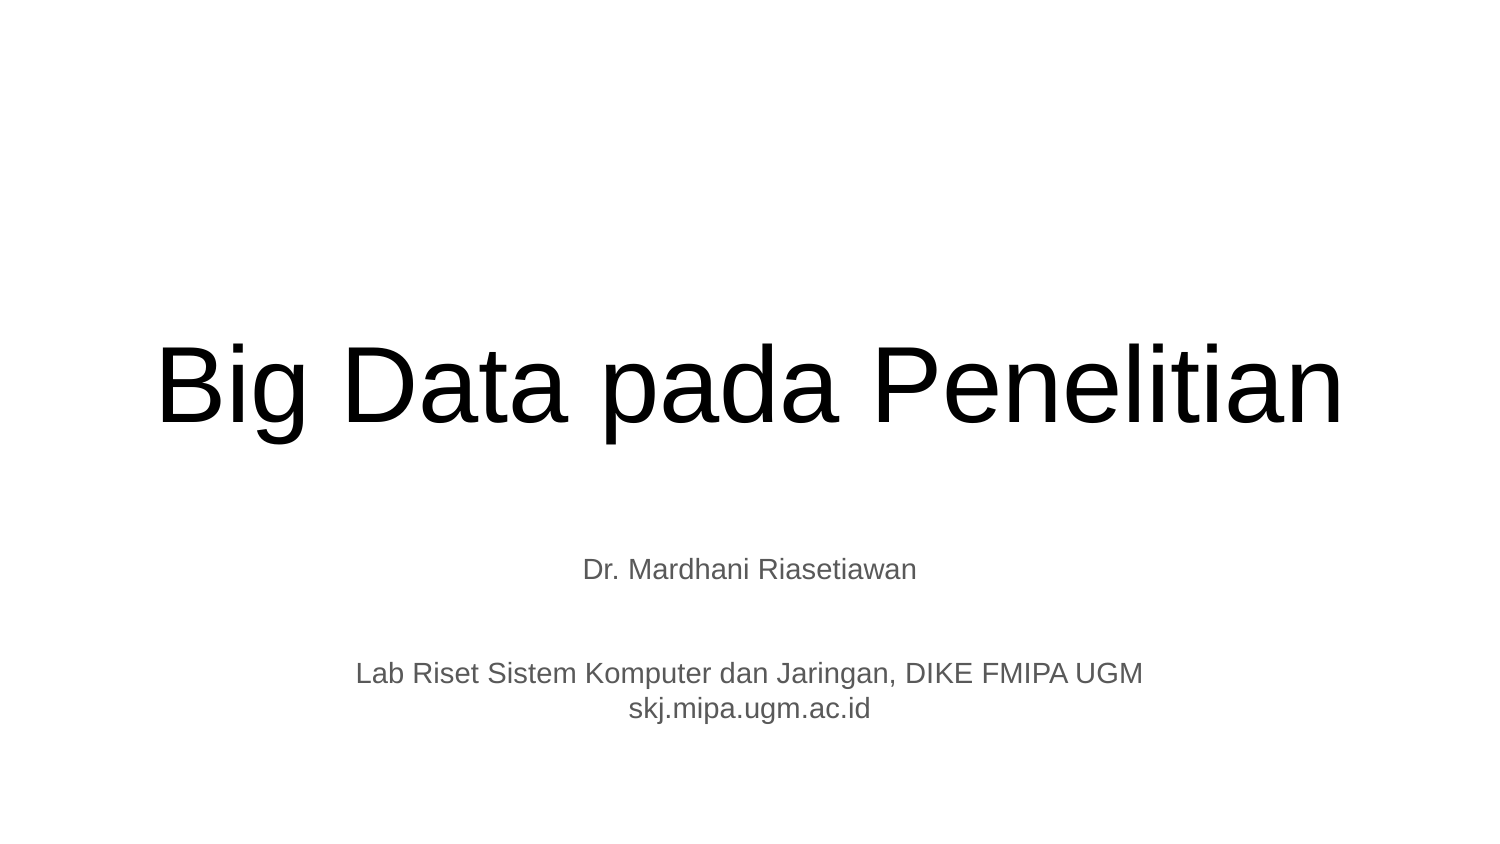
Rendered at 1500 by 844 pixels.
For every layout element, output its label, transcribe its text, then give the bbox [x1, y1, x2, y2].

subtitle Dr. Mardhani Riasetiawan Lab Riset Sistem Komputer dan Jaringan, DIKE FMIPA UGM skj.mipa.ugm.ac.id [51, 464, 1449, 595]
title Big Data pada Penelitian [51, 122, 1449, 459]
